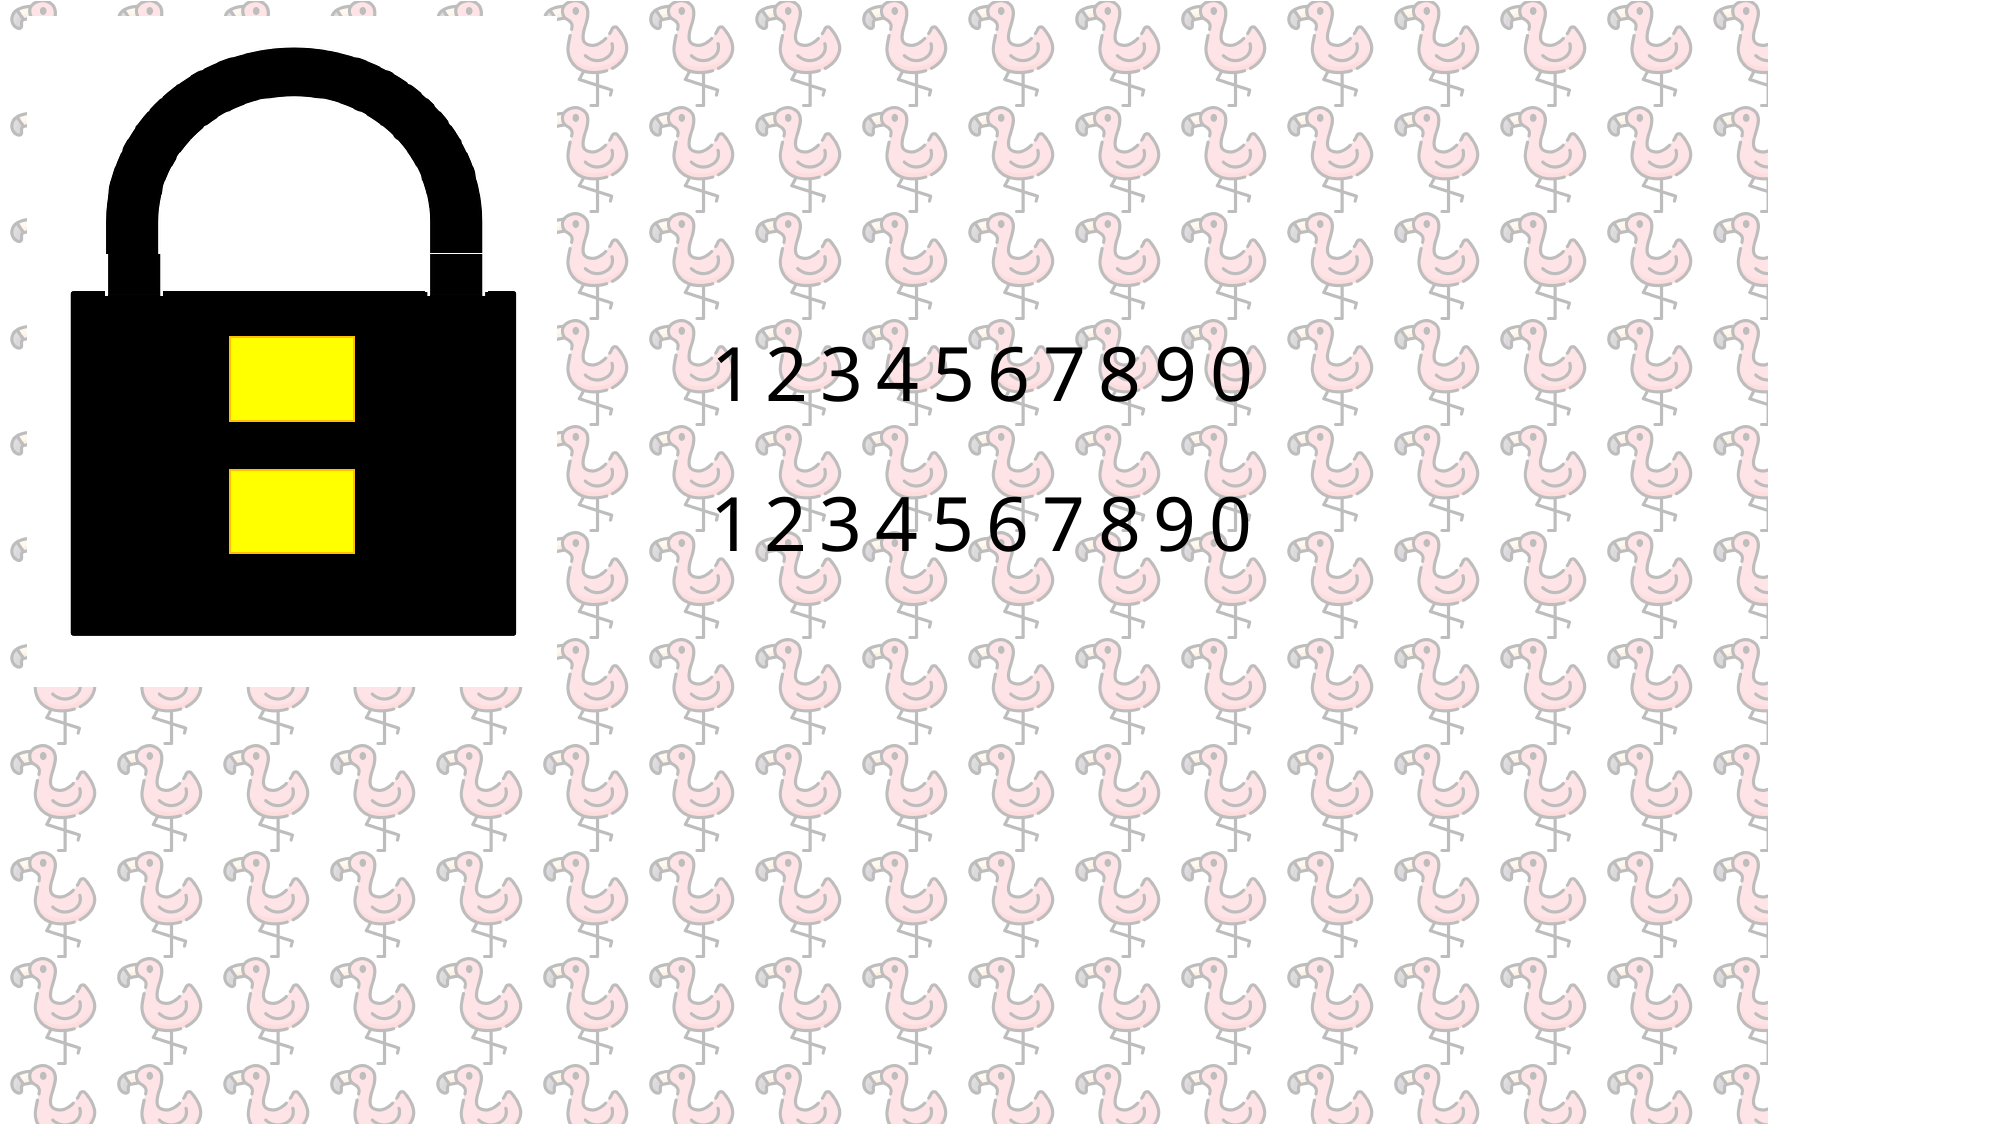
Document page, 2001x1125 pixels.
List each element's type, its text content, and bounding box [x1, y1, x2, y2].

picture [27, 16, 557, 687]
text_box 6 [972, 469, 1027, 575]
text_box 2 [750, 319, 805, 424]
text_box 0 [1195, 319, 1274, 424]
text_box 8 [1084, 319, 1139, 424]
text_box 8 [1083, 469, 1139, 575]
text_box 9 [1139, 319, 1195, 424]
text_box 3 [805, 319, 861, 424]
text_box 5 [916, 469, 972, 575]
text_box 7 [1028, 319, 1084, 424]
text_box 5 [917, 319, 972, 424]
text_box 2 [749, 469, 805, 575]
text_box 1 [696, 319, 750, 424]
text_box 3 [805, 469, 860, 575]
text_box 0 [1194, 469, 1273, 575]
text_box 6 [972, 319, 1028, 424]
text_box 4 [860, 469, 916, 575]
text_box 7 [1027, 469, 1083, 575]
text_box 1 [695, 469, 749, 575]
text_box 9 [1139, 469, 1194, 575]
text_box 4 [861, 319, 917, 424]
text_box [0, 0, 1771, 1125]
